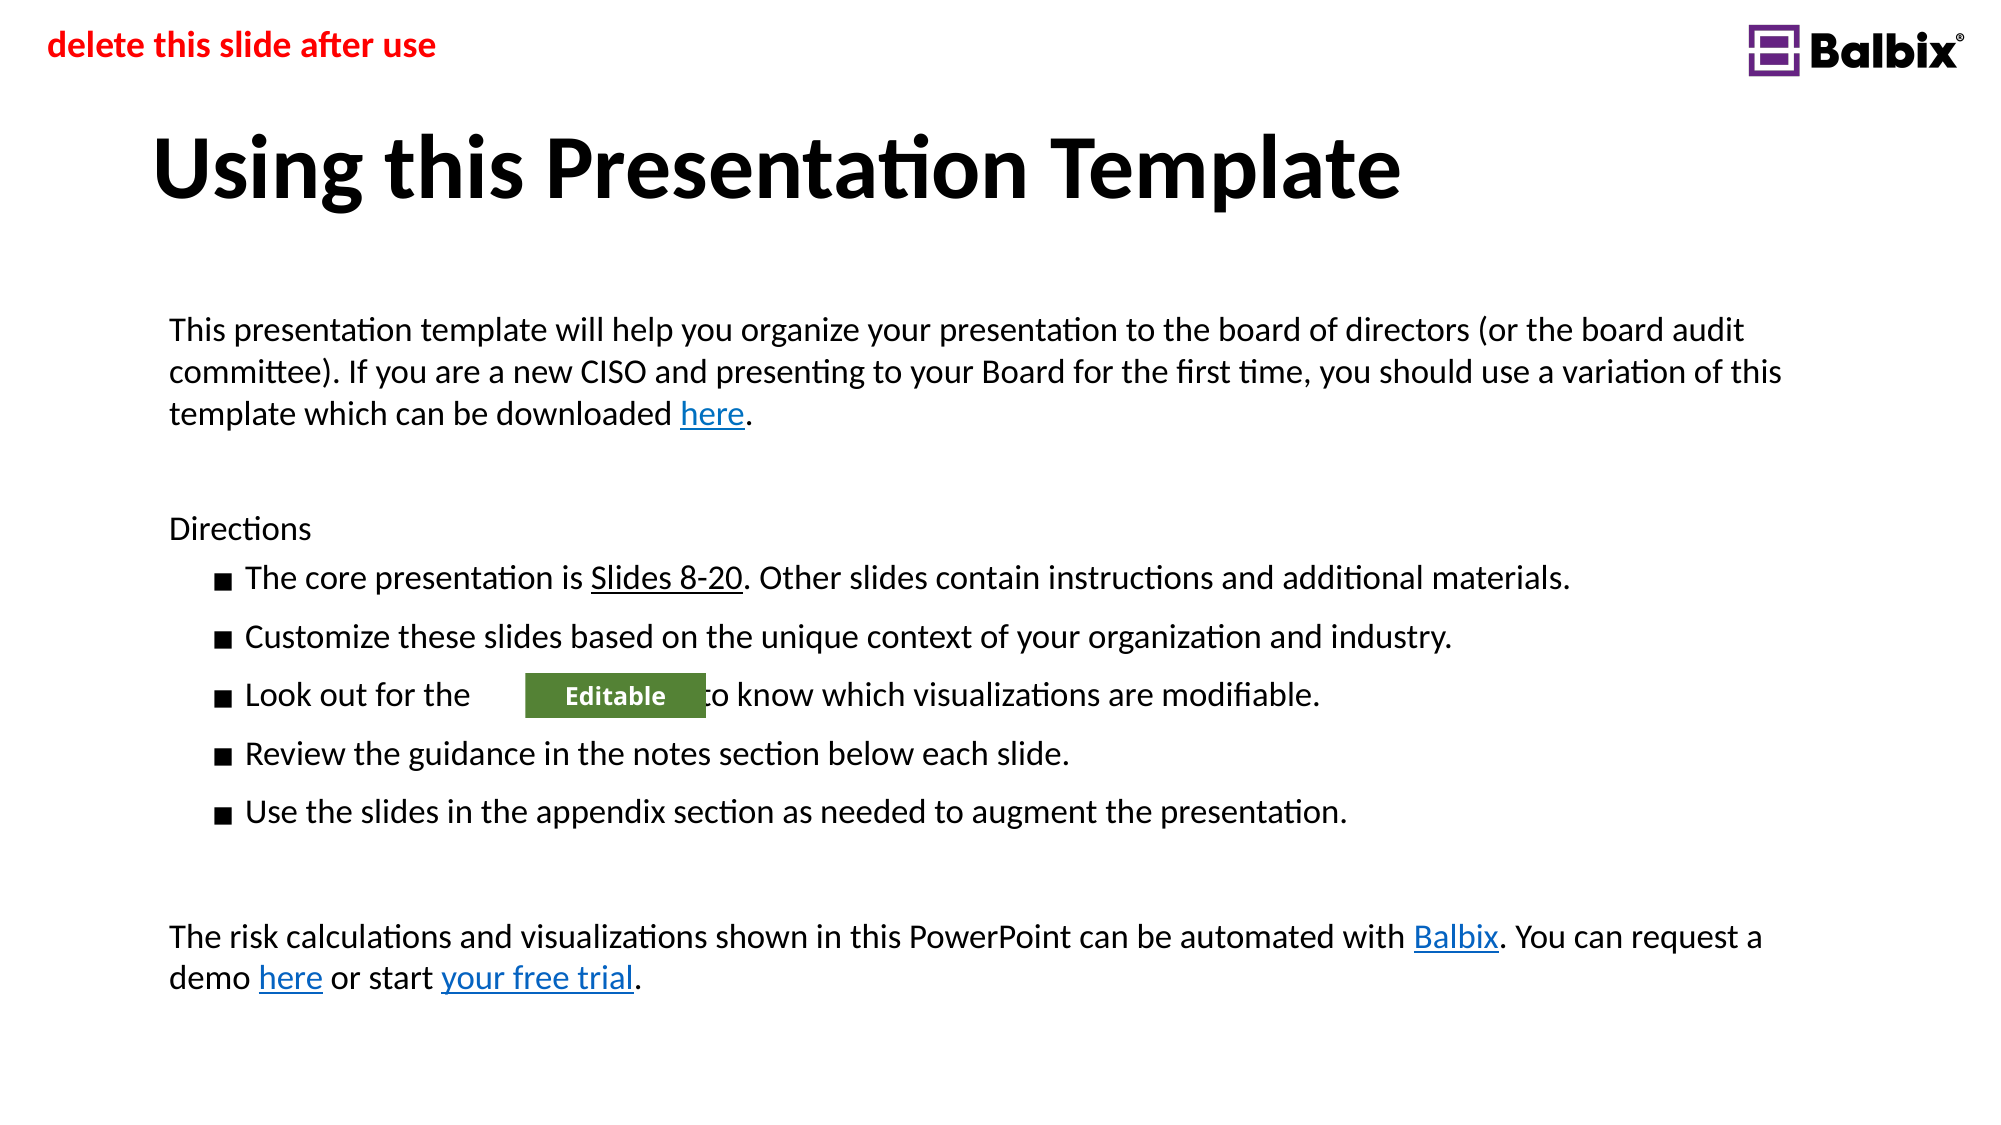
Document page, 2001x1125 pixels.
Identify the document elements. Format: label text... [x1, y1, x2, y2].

text_box Editable [525, 673, 706, 718]
title Using this Presentation Template [137, 59, 1863, 278]
list This presentation template will help you organize your presentation to the board of directors (or the board audit committee). If you are a new CISO and presenting to your Board for the first time, you should use a variation of this template which can be downloaded here. Directions The core presentation is Slides 8-20. Other slides contain instructions and additional materials. Customize these slides based on the unique context of your organization and industry. Look out for the box to know which visualizations are modifiable. Review the guidance in the notes section below each slide. Use the slides in the appendix section as needed to augment the presentation. The risk calculations and visualizations shown in this PowerPoint can be automated with Balbix. You can request a demo here or start your free trial. [137, 299, 1863, 1014]
text_box delete this slide after use [0, 10, 568, 76]
picture [1744, 20, 1969, 81]
